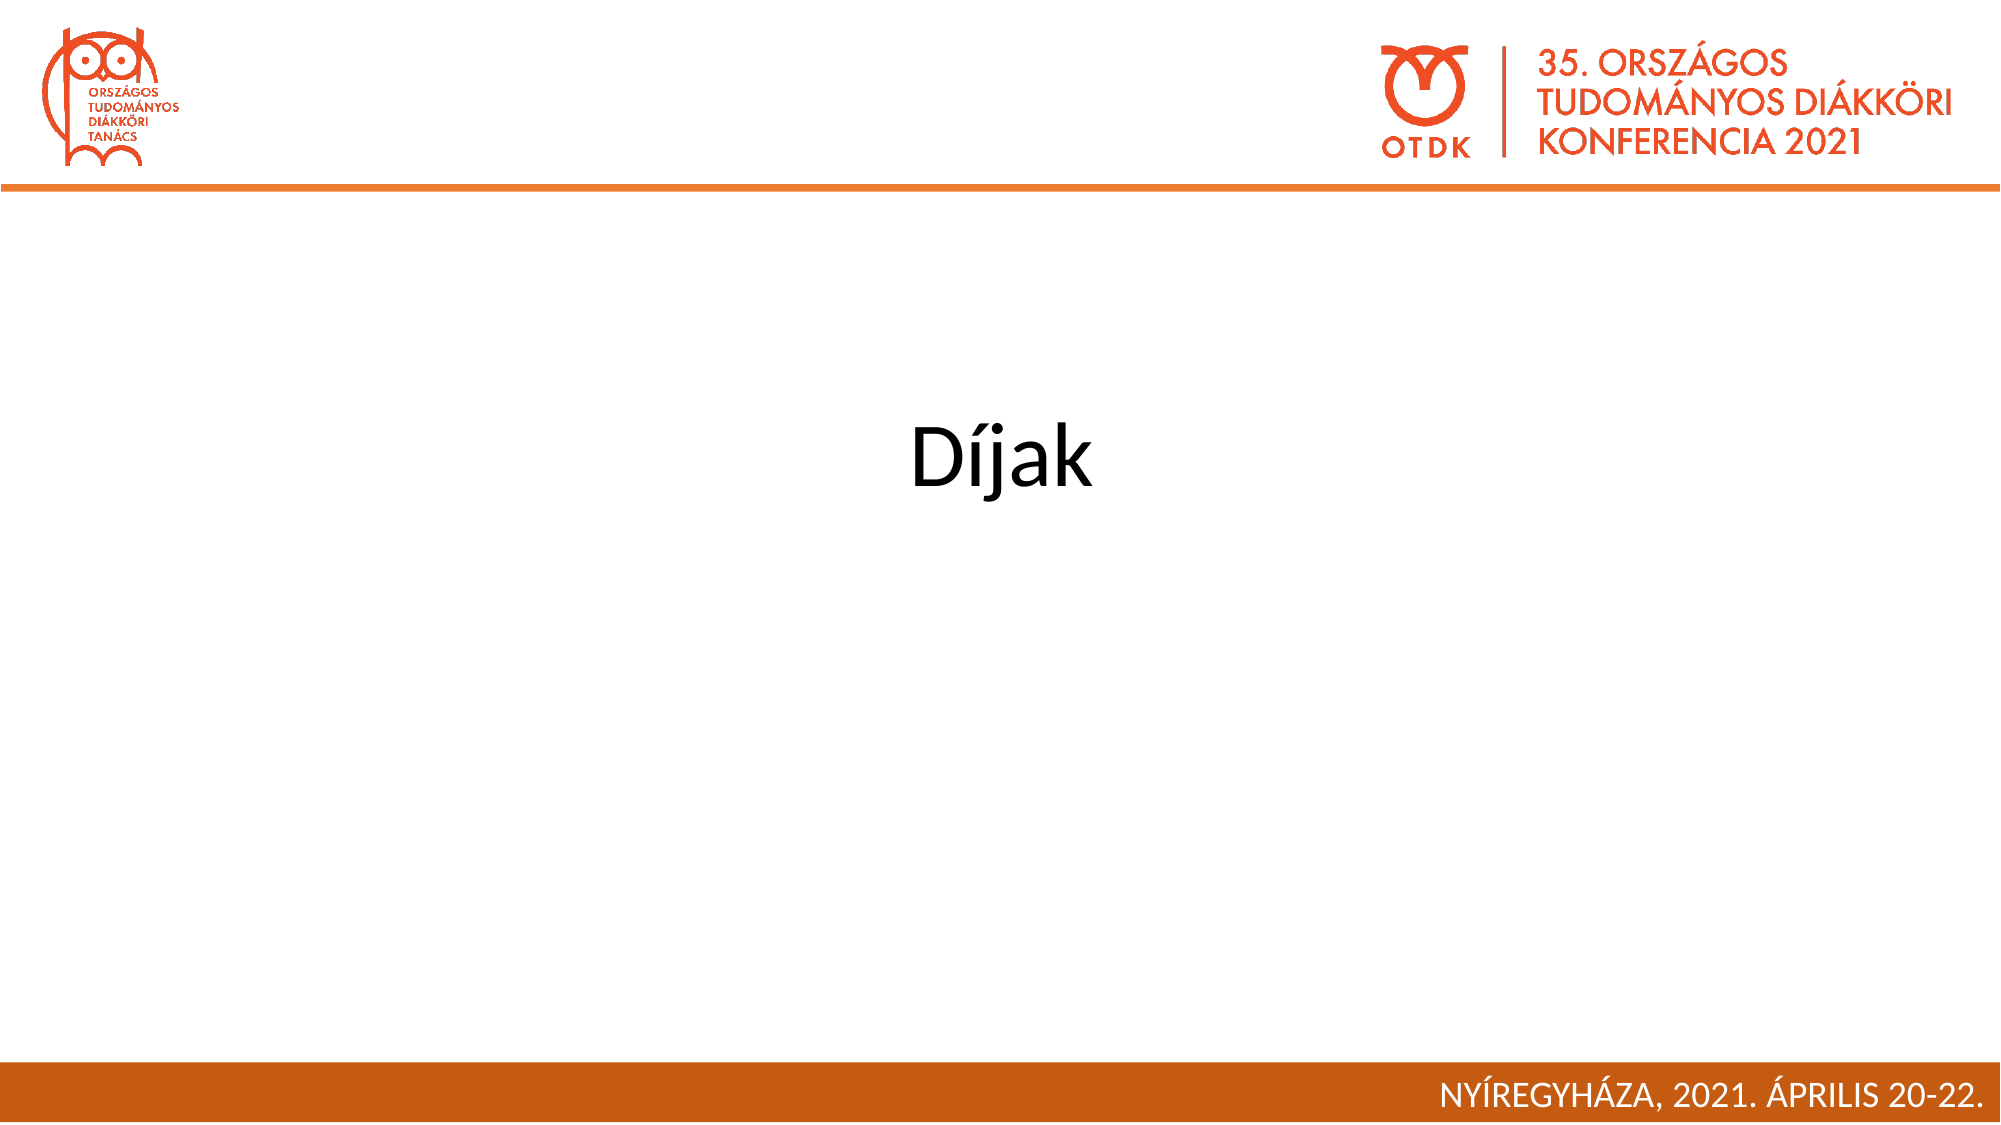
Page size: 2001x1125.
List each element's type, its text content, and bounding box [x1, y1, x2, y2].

picture [1317, 0, 1981, 191]
picture [12, 8, 201, 188]
text_box NYÍREGYHÁZA, 2021. ÁPRILIS 20-22. [0, 1062, 2000, 1123]
text_box [0, 183, 2000, 193]
title Díjak [56, 212, 1948, 515]
